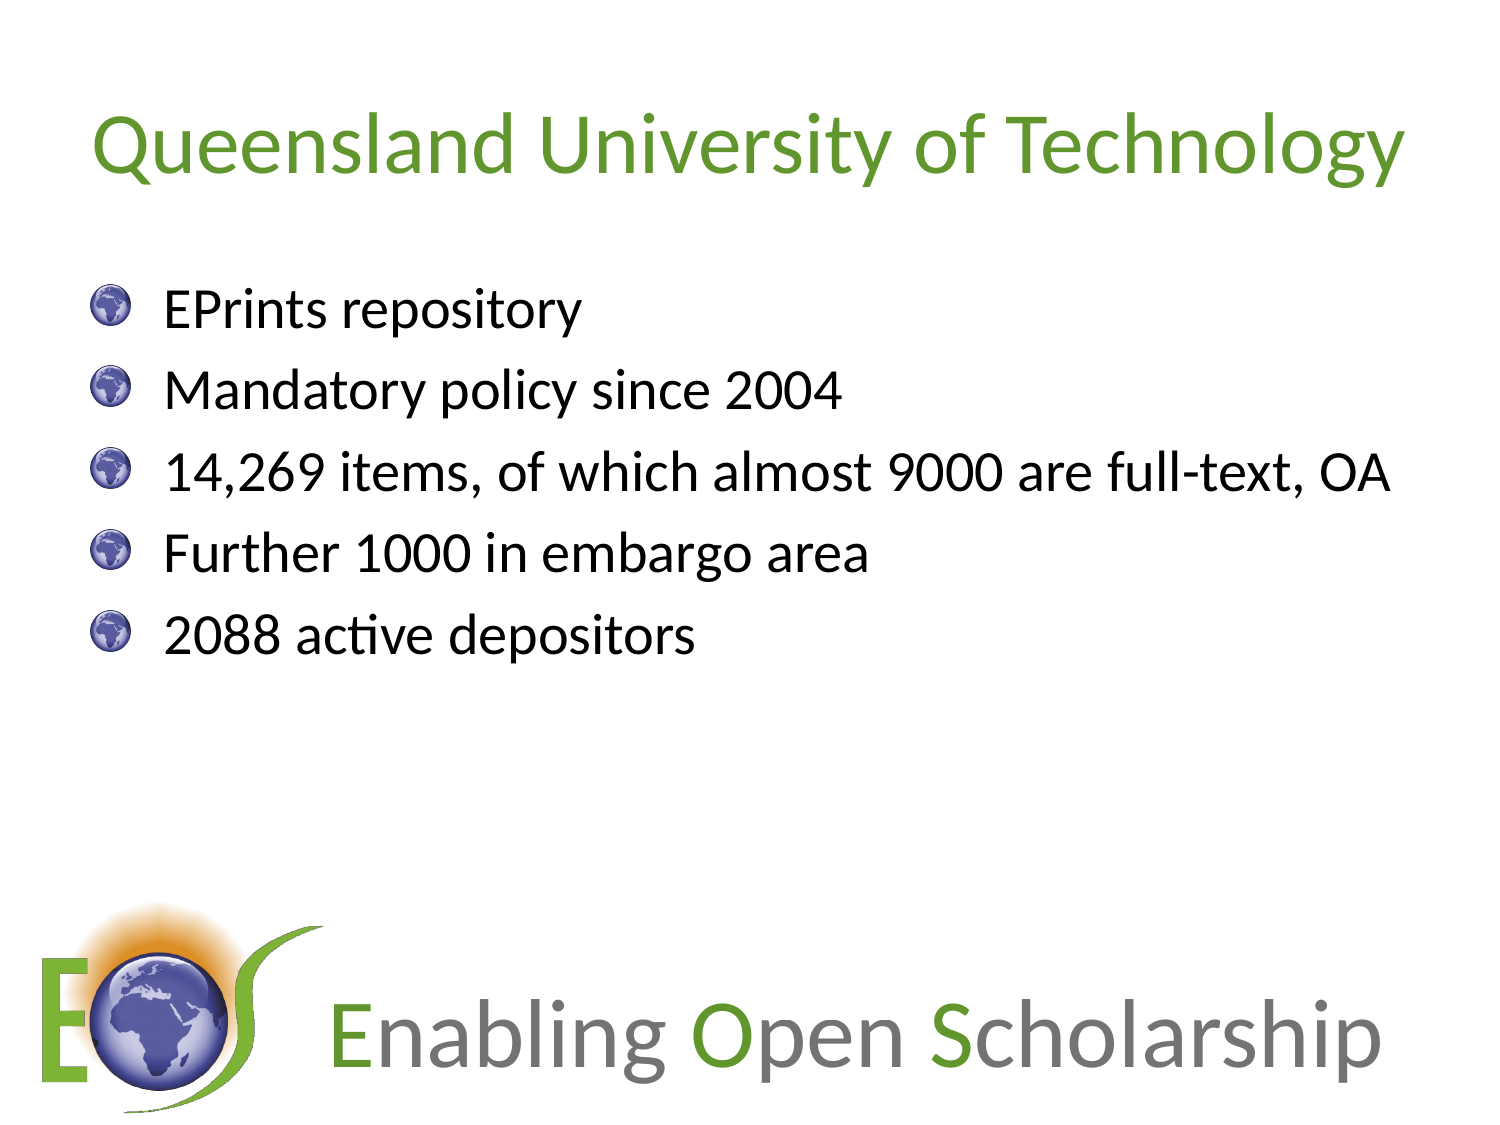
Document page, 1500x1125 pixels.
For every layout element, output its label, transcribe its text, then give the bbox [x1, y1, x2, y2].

picture [90, 284, 131, 326]
picture [90, 365, 131, 407]
list EPrints repository Mandatory policy since 2004 14,269 items, of which almost 9000 are full-text, OA Further 1000 in embargo area 2088 active depositors [74, 262, 1426, 688]
picture [90, 610, 131, 652]
picture [24, 901, 338, 1125]
picture [90, 447, 131, 489]
picture [90, 529, 131, 570]
title Queensland University of Technology [74, 44, 1425, 233]
